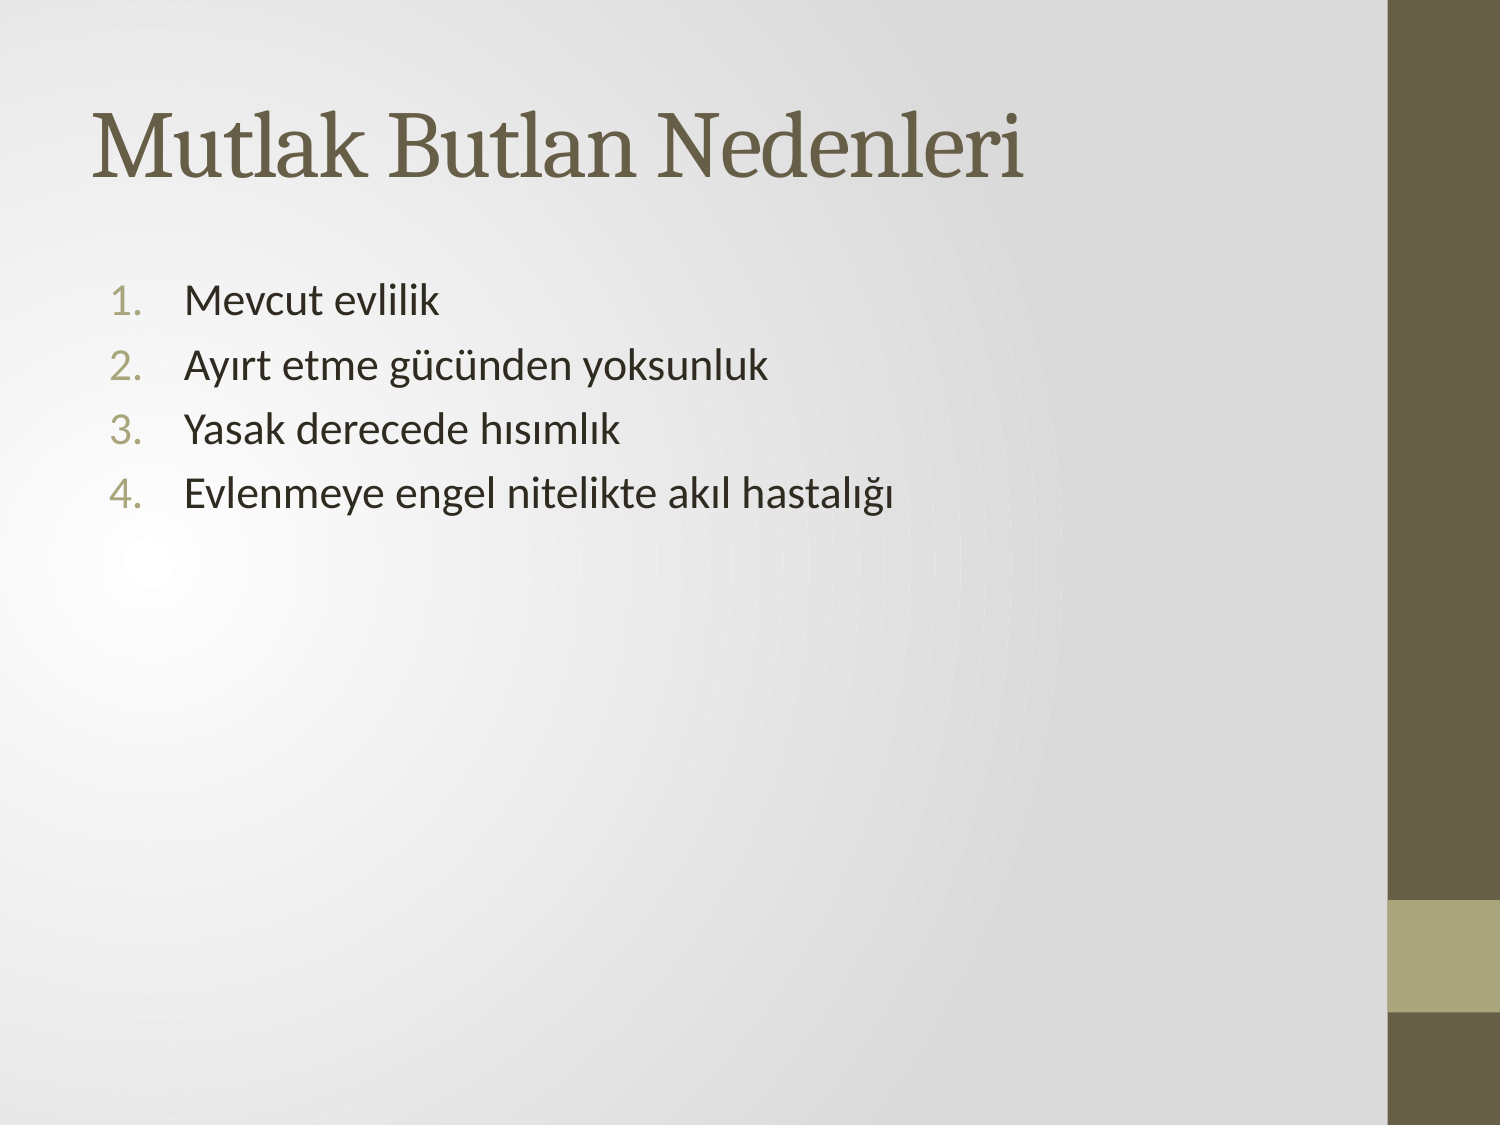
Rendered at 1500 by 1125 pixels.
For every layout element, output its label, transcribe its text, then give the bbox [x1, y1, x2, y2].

list Mevcut evlilik Ayırt etme gücünden yoksunluk Yasak derecede hısımlık Evlenmeye engel nitelikte akıl hastalığı [75, 262, 1325, 1050]
title Mutlak Butlan Nedenleri [75, 45, 1325, 233]
